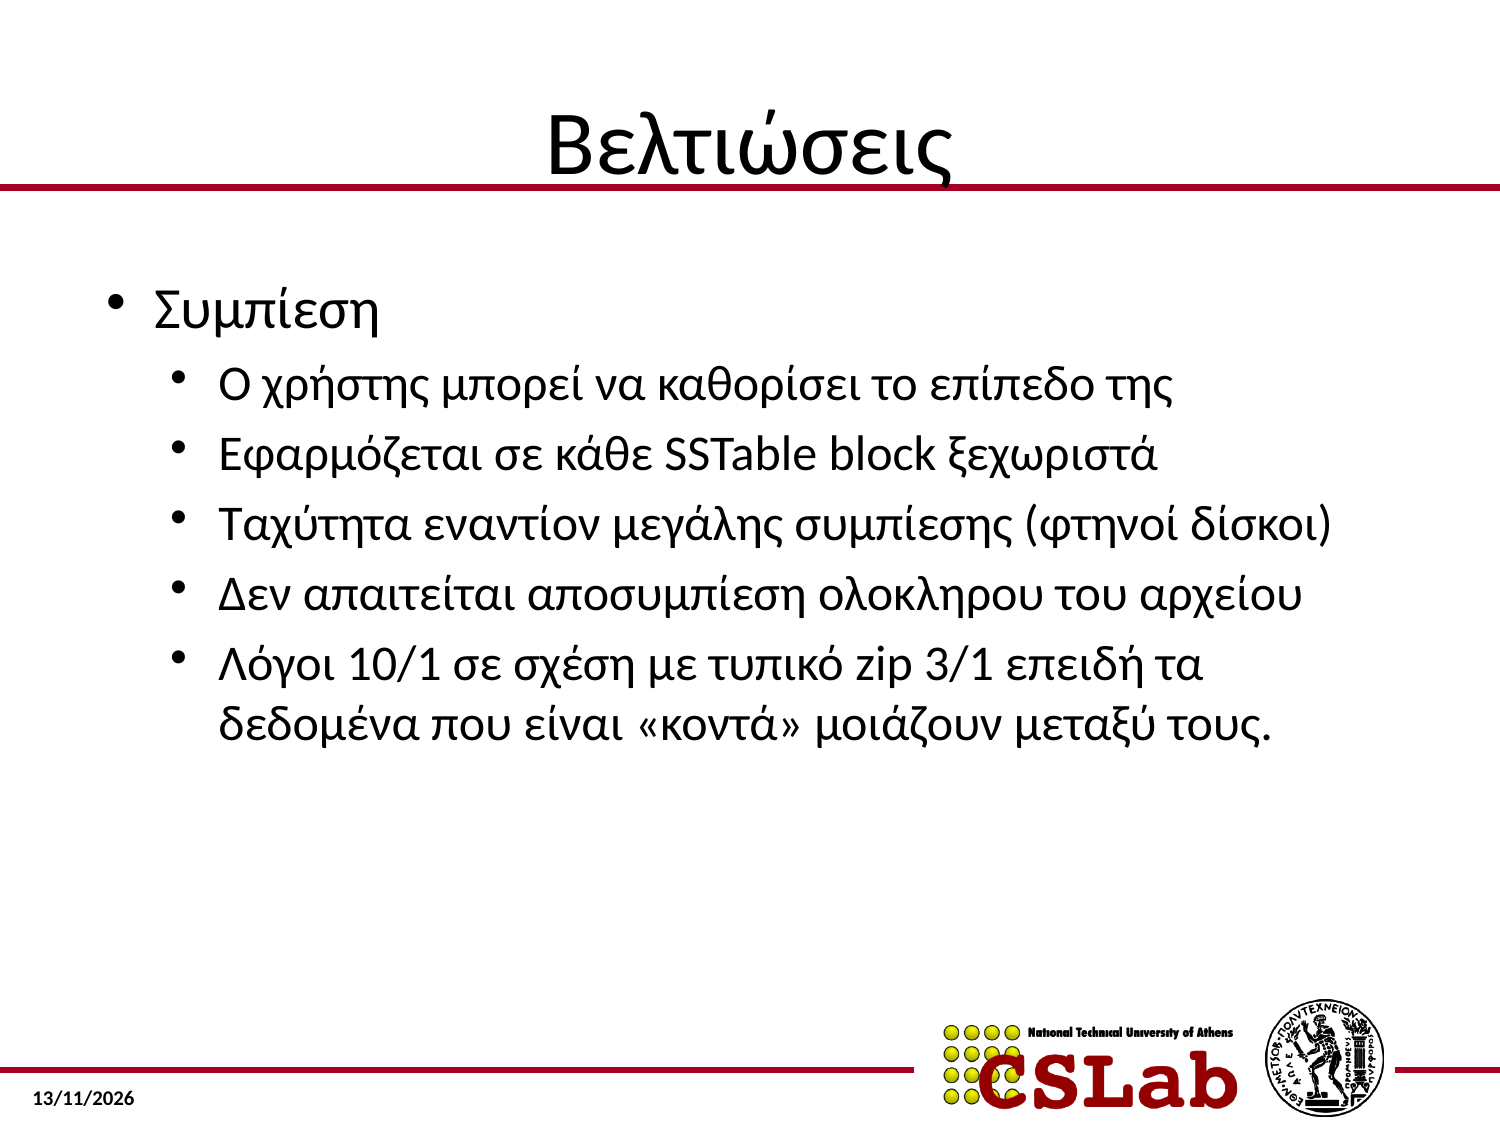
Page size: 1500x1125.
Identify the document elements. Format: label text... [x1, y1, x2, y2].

picture [937, 1022, 1243, 1118]
picture [1265, 1006, 1384, 1117]
list Συμπίεση Ο χρήστης μπορεί να καθορίσει το επίπεδο της Εφαρμόζεται σε κάθε SSTable block ξεχωριστά Ταχύτητα εναντίον μεγάλης συμπίεσης (φτηνοί δίσκοι) Δεν απαιτείται αποσυμπίεση ολοκληρου του αρχείου Λόγοι 10/1 σε σχέση με τυπικό zip 3/1 επειδή τα δεδομένα που είναι «κοντά» μοιάζουν μεταξύ τους. [74, 262, 1425, 1006]
title Βελτιώσεις [74, 44, 1425, 233]
